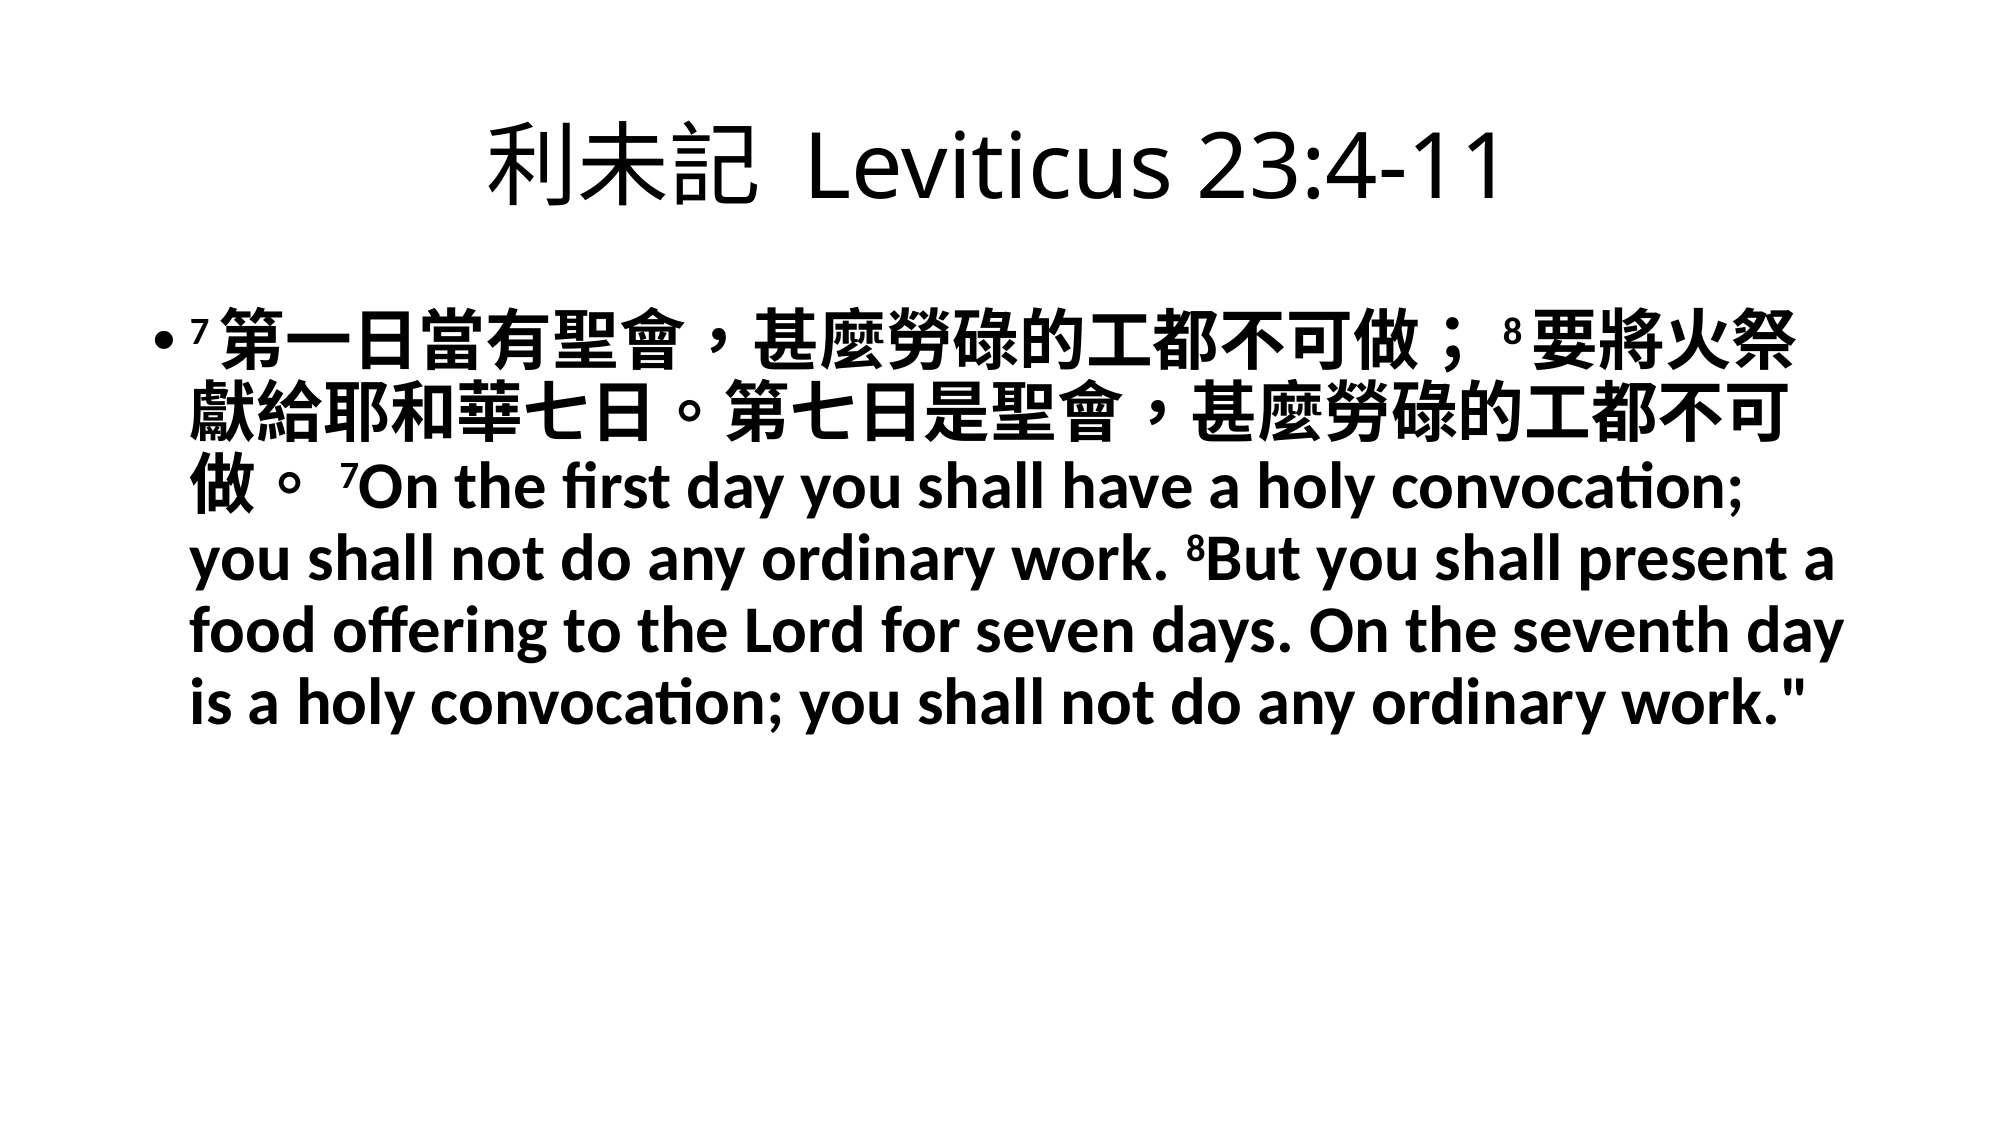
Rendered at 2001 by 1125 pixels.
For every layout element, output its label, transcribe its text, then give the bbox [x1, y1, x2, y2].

title 利未記 Leviticus 23:4-11 [137, 59, 1863, 278]
list 7第一日當有聖會，甚麼勞碌的工都不可做；8要將火祭獻給耶和華七日。第七日是聖會，甚麼勞碌的工都不可做。7On the first day you shall have a holy convocation; you shall not do any ordinary work. 8But you shall present a food offering to the Lord for seven days. On the seventh day is a holy convocation; you shall not do any ordinary work." [137, 299, 1863, 1014]
